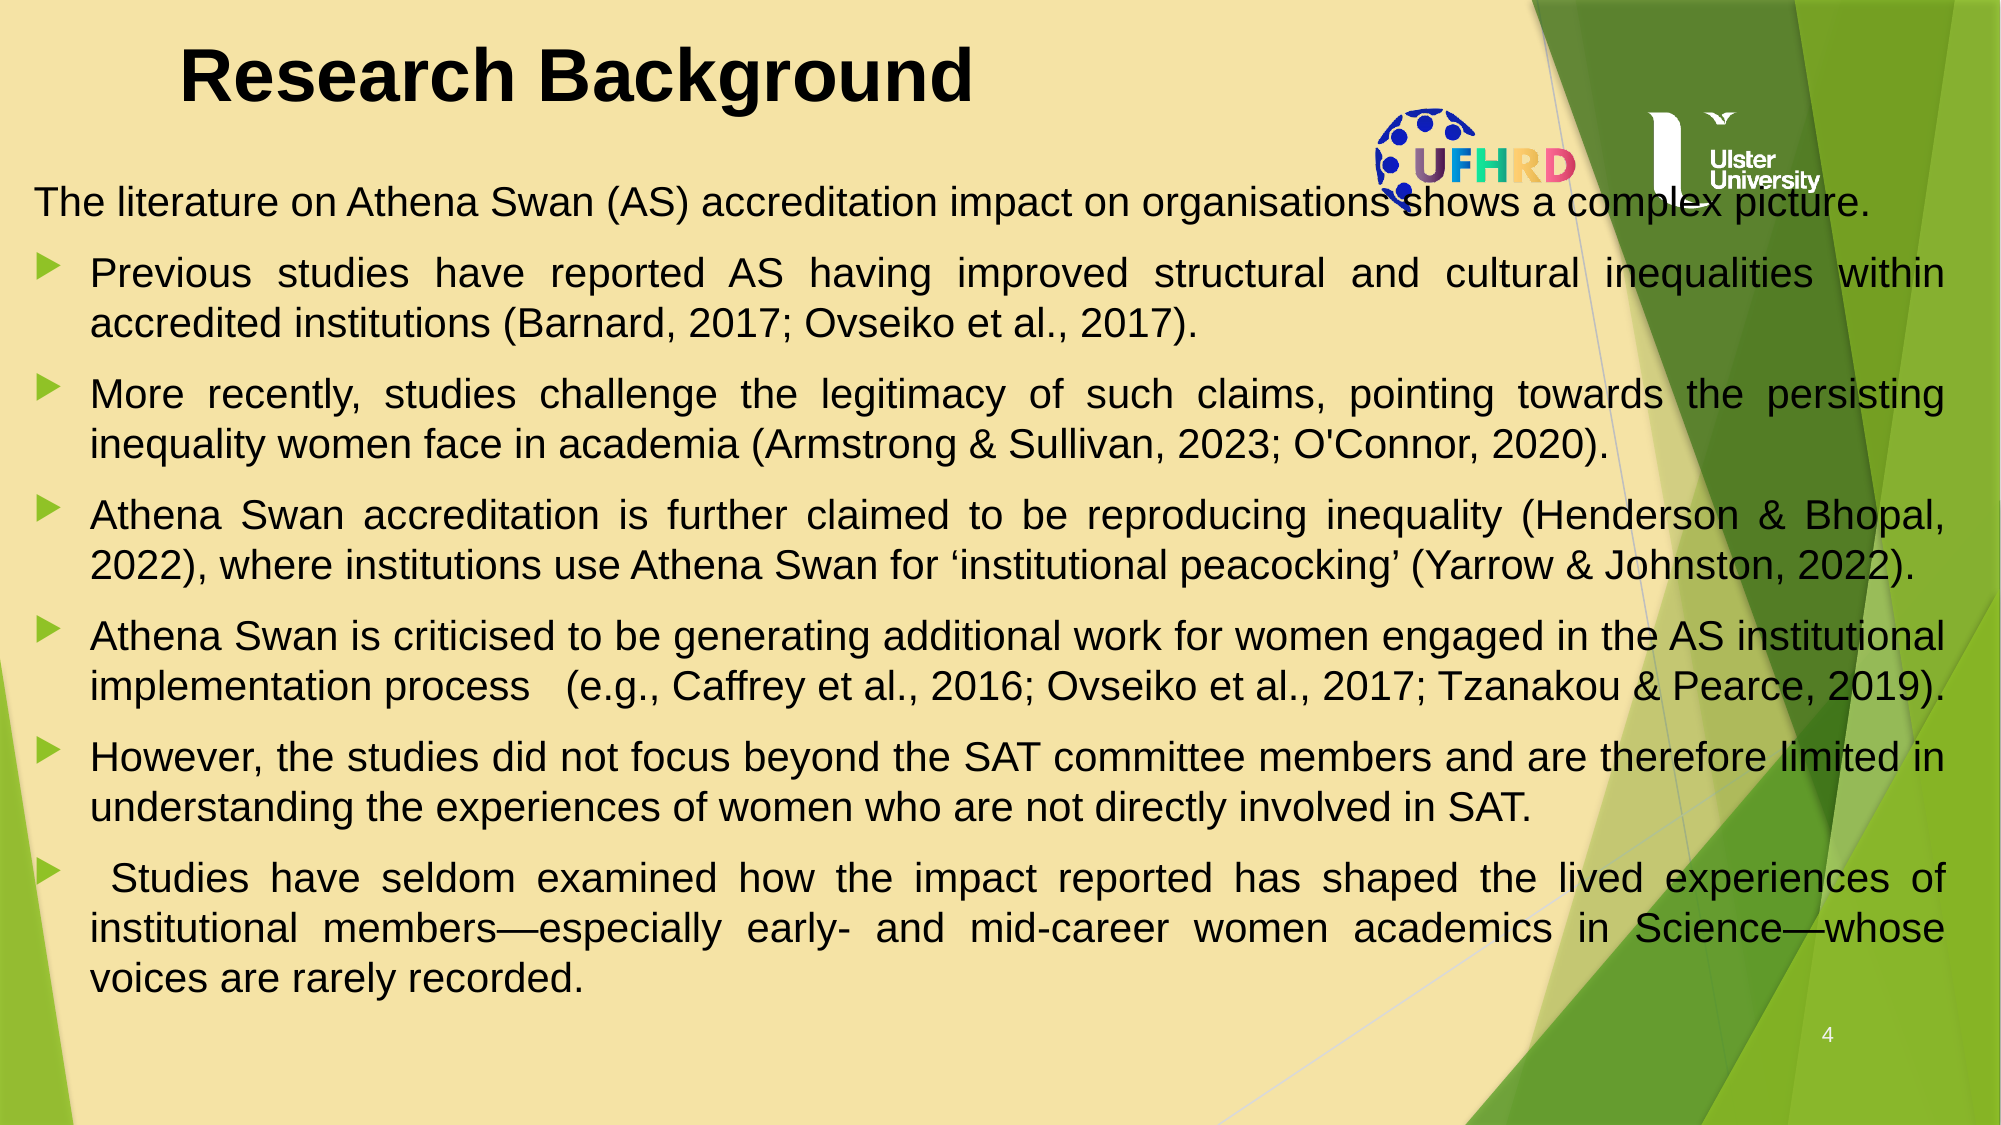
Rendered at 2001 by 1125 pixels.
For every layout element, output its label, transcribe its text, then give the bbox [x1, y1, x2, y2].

slide_number 4 [1398, 1013, 1849, 1054]
picture [1366, 101, 1583, 167]
list The literature on Athena Swan (AS) accreditation impact on organisations shows a complex picture. Previous studies have reported AS having improved structural and cultural inequalities within accredited institutions (Barnard, 2017; Ovseiko et al., 2017). More recently, studies challenge the legitimacy of such claims, pointing towards the persisting inequality women face in academia (Armstrong & Sullivan, 2023; O'Connor, 2020). Athena Swan accreditation is further claimed to be reproducing inequality (Henderson & Bhopal, 2022), where institutions use Athena Swan for ‘institutional peacocking’ (Yarrow & Johnston, 2022). Athena Swan is criticised to be generating additional work for women engaged in the AS institutional implementation process (e.g., Caffrey et al., 2016; Ovseiko et al., 2017; Tzanakou & Pearce, 2019). However, the studies did not focus beyond the SAT committee members and are therefore limited in understanding the experiences of women who are not directly involved in SAT. Studies have seldom examined how the impact reported has shaped the lived experiences of institutional members—especially early- and mid-career women academics in Science—whose voices are rarely recorded. [18, 167, 1962, 1090]
title Research Background [164, 19, 1310, 183]
picture [1623, 76, 1847, 167]
